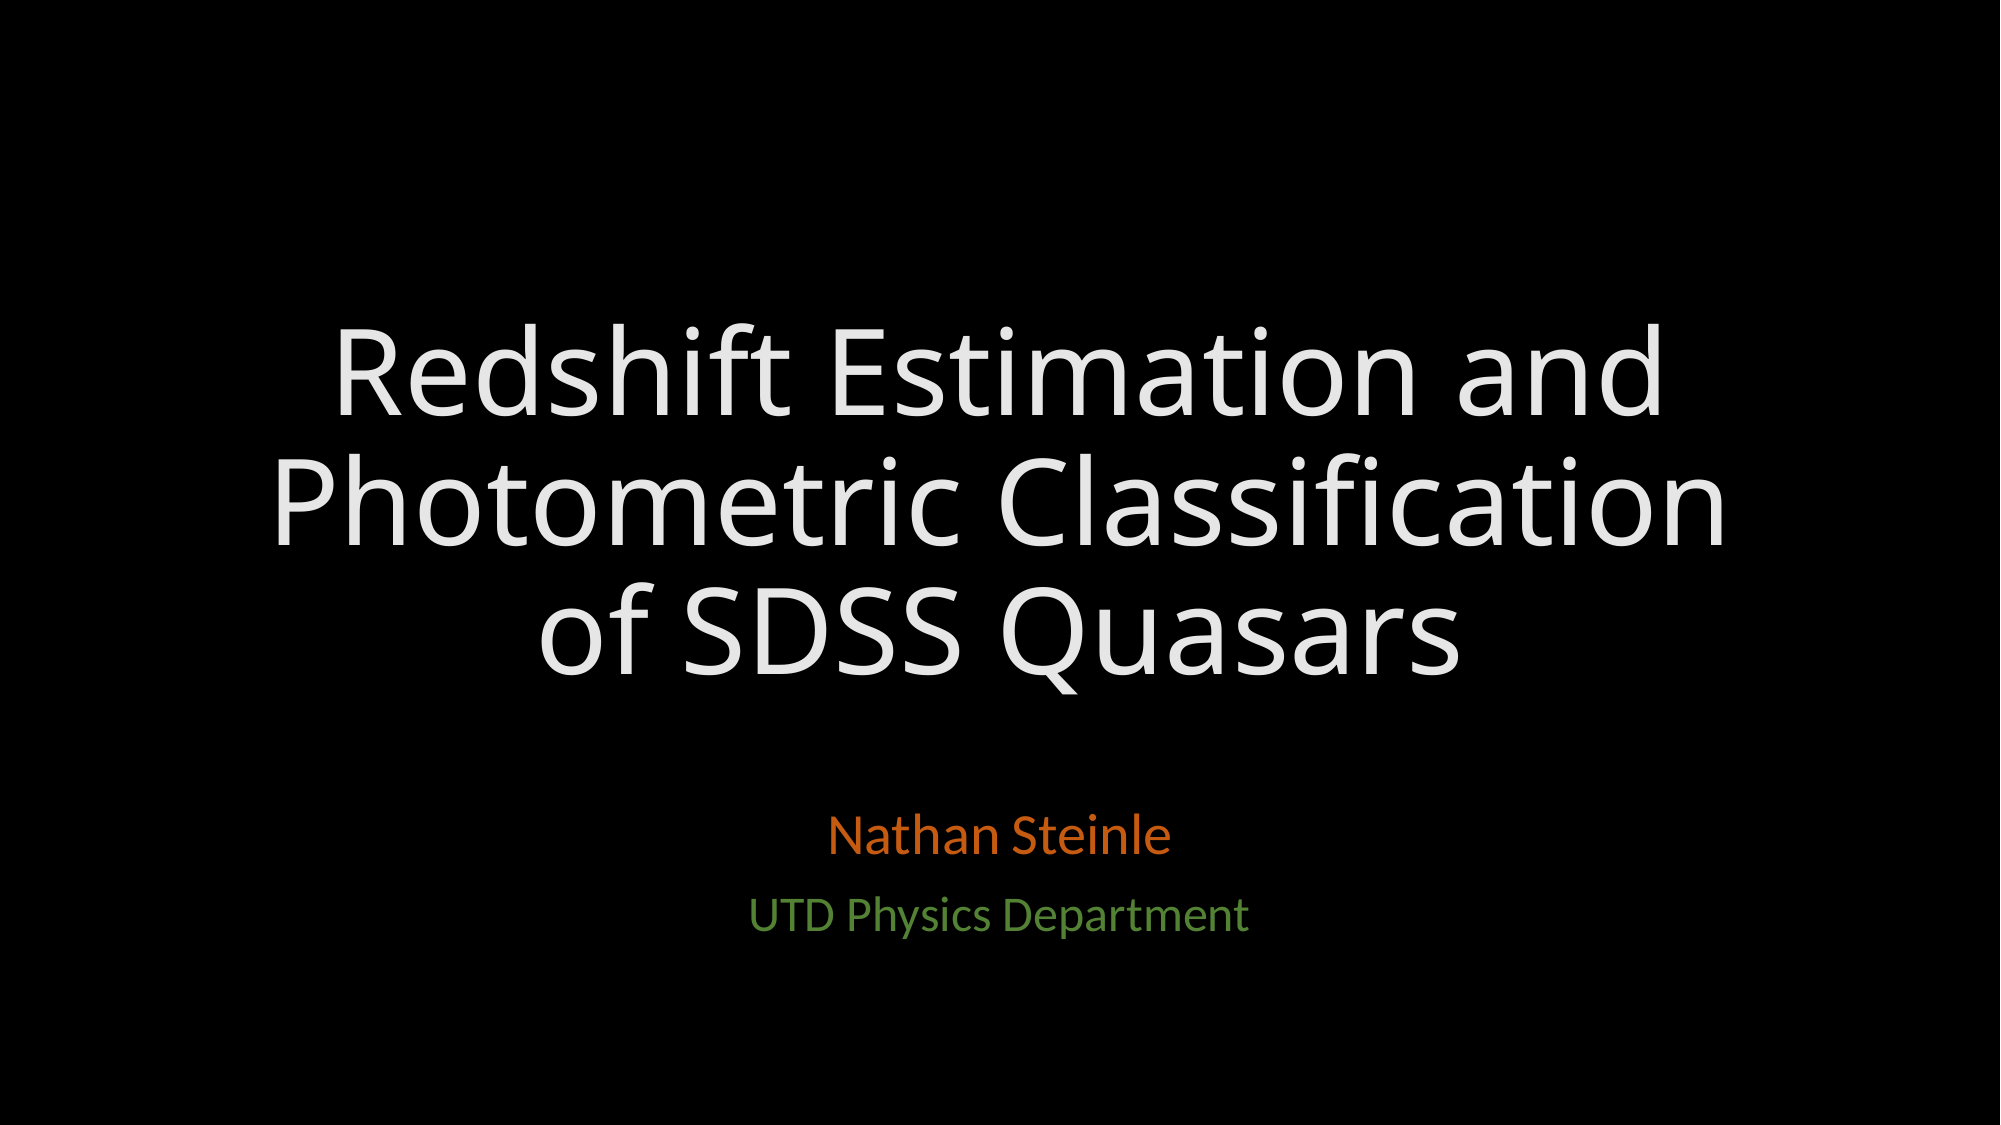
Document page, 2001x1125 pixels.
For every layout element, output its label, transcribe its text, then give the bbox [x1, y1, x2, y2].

subtitle Nathan Steinle UTD Physics Department [249, 796, 1750, 1042]
title Redshift Estimation and Photometric Classification of SDSS Quasars [249, 293, 1750, 709]
